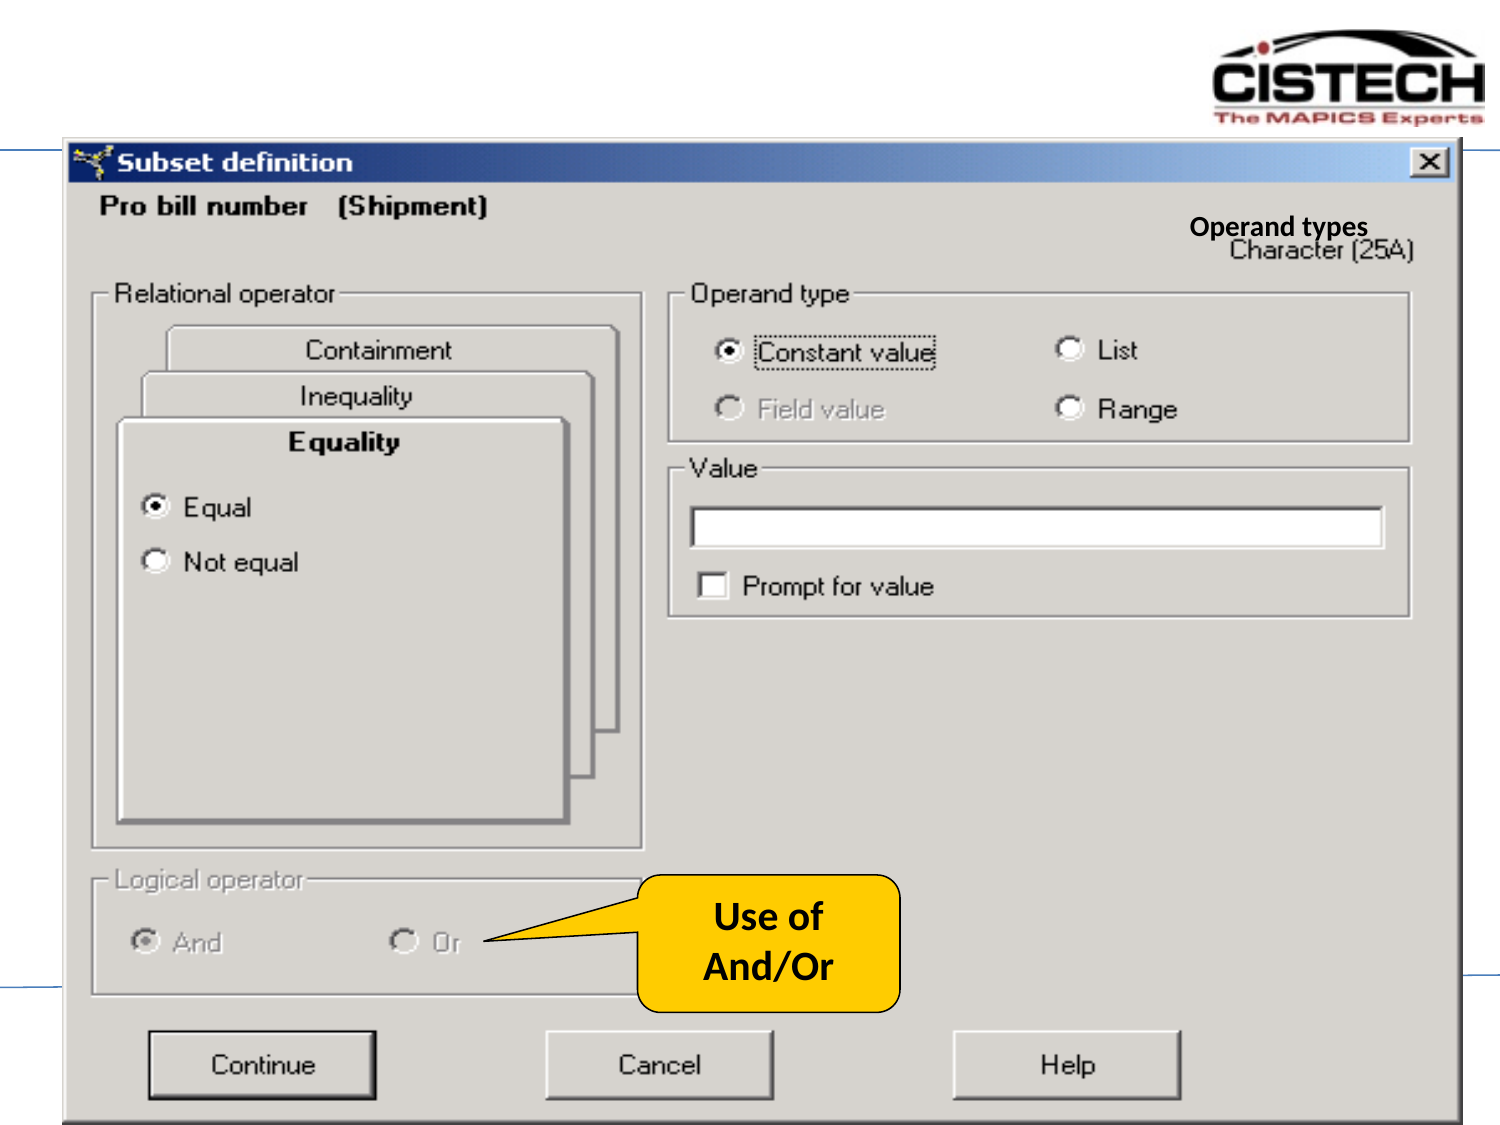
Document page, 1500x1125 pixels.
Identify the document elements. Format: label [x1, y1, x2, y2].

picture [1209, 29, 1485, 127]
list [62, 137, 1463, 1125]
